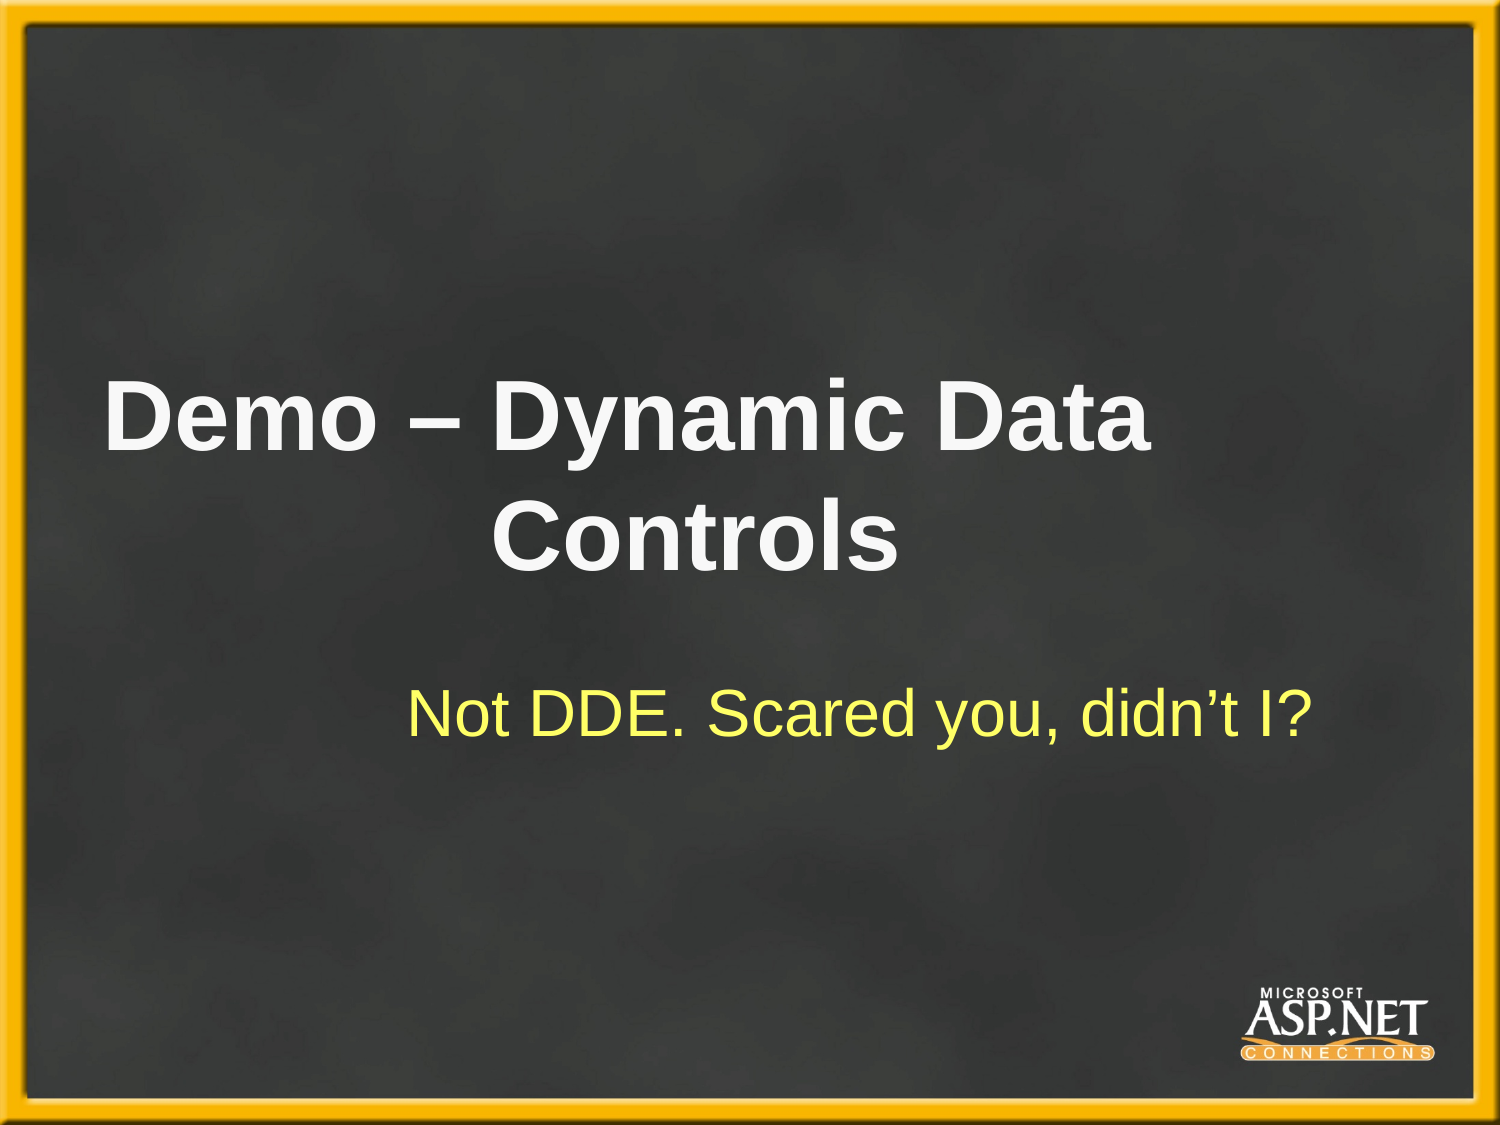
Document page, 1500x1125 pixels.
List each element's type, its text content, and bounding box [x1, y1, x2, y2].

text_box Not DDE. Scared you, didn’t I? [391, 662, 1330, 758]
title Demo – Dynamic Data Controls [87, 349, 1388, 591]
picture [0, 0, 1500, 1125]
